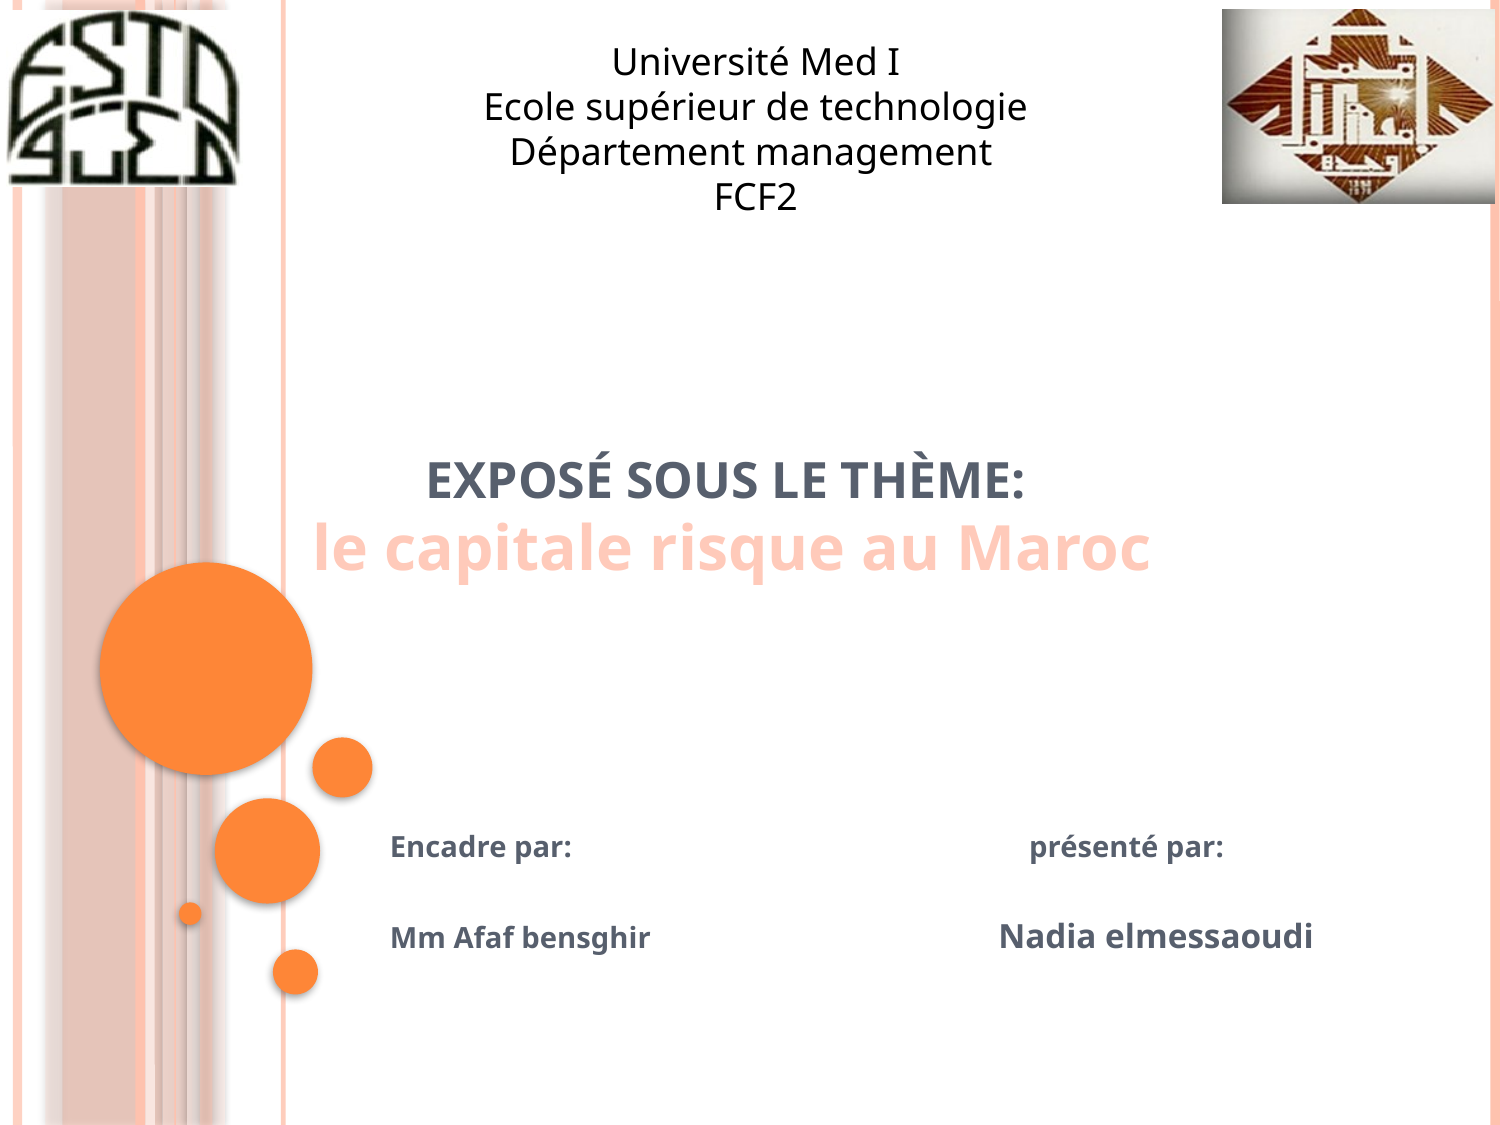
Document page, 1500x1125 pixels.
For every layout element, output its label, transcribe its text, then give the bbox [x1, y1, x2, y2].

subtitle Encadre par: présenté par: Mm Afaf bensghir Nadia elmessaoudi [375, 820, 1388, 1046]
picture [5, 9, 243, 188]
picture [1221, 8, 1496, 204]
title Exposé sous le thème: le capitale risque au Maroc [76, 255, 1388, 591]
text_box Université Med I Ecole supérieur de technologie Département management FCF2 [371, 30, 1140, 271]
